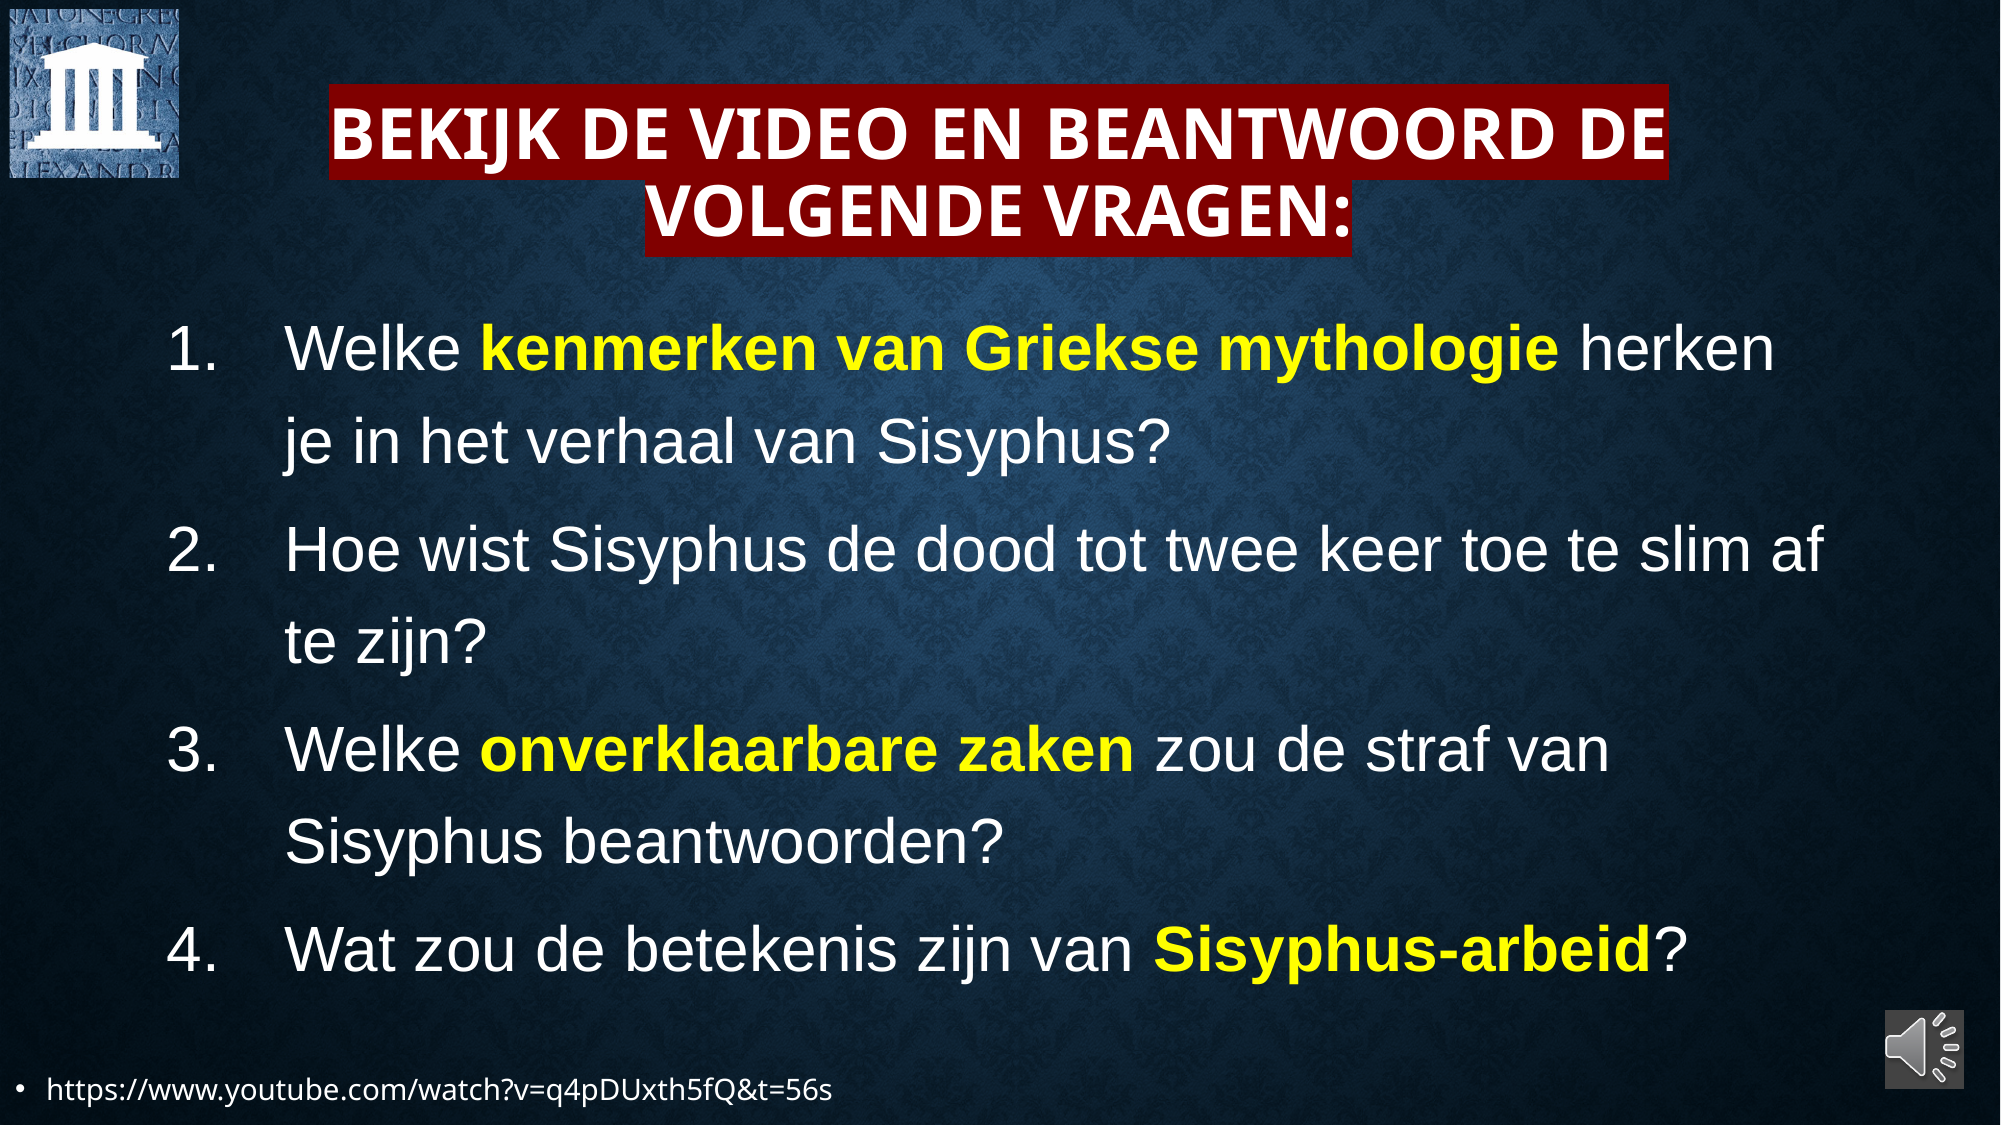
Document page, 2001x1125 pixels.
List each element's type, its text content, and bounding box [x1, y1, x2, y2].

title Bekijk de video en beantwoord de volgende vragen: [149, 66, 1849, 284]
picture [1884, 1009, 1966, 1090]
list Welke kenmerken van Griekse mythologie herken je in het verhaal van Sisyphus? Hoe wist Sisyphus de dood tot twee keer toe te slim af te zijn? Welke onverklaarbare zaken zou de straf van Sisyphus beantwoorden? Wat zou de betekenis zijn van Sisyphus-arbeid? [151, 283, 1851, 996]
text_box https://www.youtube.com/watch?v=q4pDUxth5fQ&t=56s [0, 1055, 1261, 1114]
picture [9, 8, 180, 179]
